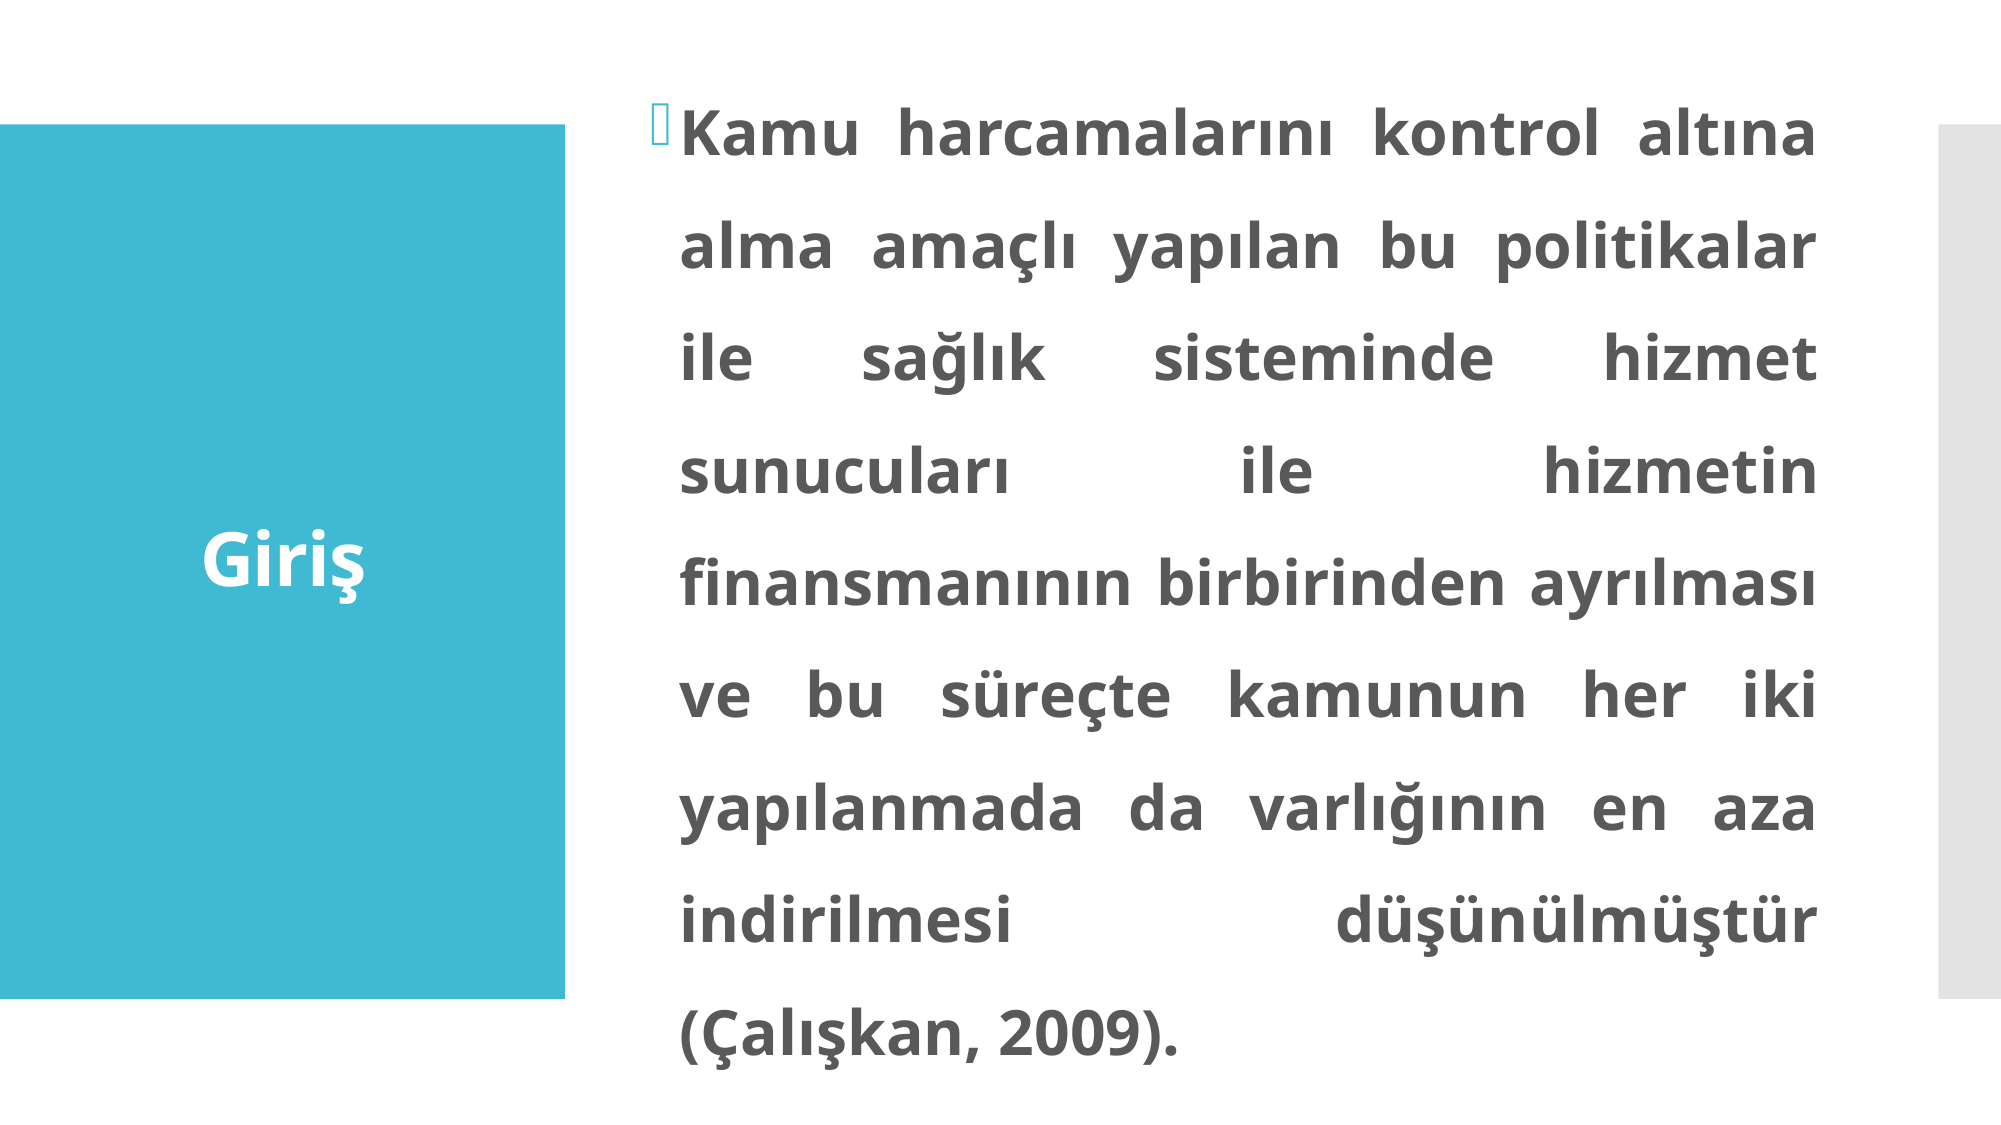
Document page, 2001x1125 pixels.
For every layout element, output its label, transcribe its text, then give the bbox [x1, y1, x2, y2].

title Giriş [41, 184, 525, 940]
list Kamu harcamalarını kontrol altına alma amaçlı yapılan bu politikalar ile sağlık sisteminde hizmet sunucuları ile hizmetin finansmanının birbirinden ayrılması ve bu süreçte kamunun her iki yapılanmada da varlığının en aza indirilmesi düşünülmüştür (Çalışkan, 2009). [634, 141, 1835, 982]
